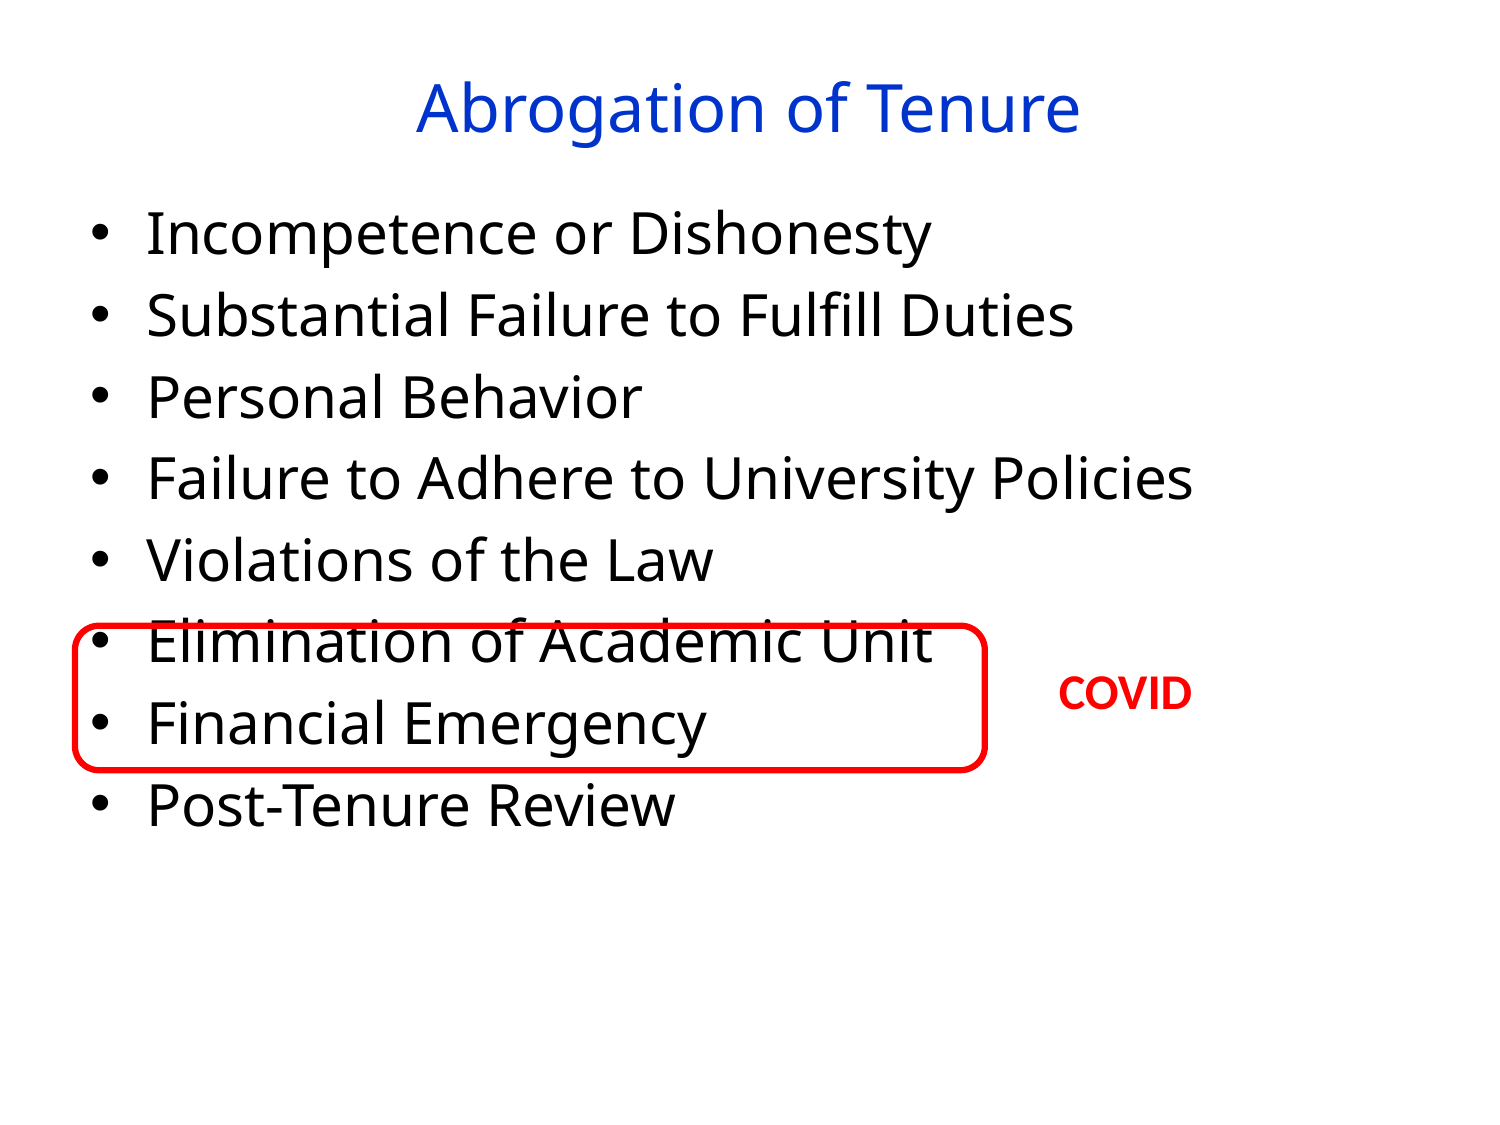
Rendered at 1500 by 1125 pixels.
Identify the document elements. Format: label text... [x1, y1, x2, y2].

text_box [74, 625, 1243, 805]
list Incompetence or Dishonesty Substantial Failure to Fulfill Duties Personal Behavior Failure to Adhere to University Policies Violations of the Law Elimination of Academic Unit Financial Emergency Post-Tenure Review [75, 189, 1425, 1005]
title Abrogation of Tenure [75, 45, 1425, 168]
